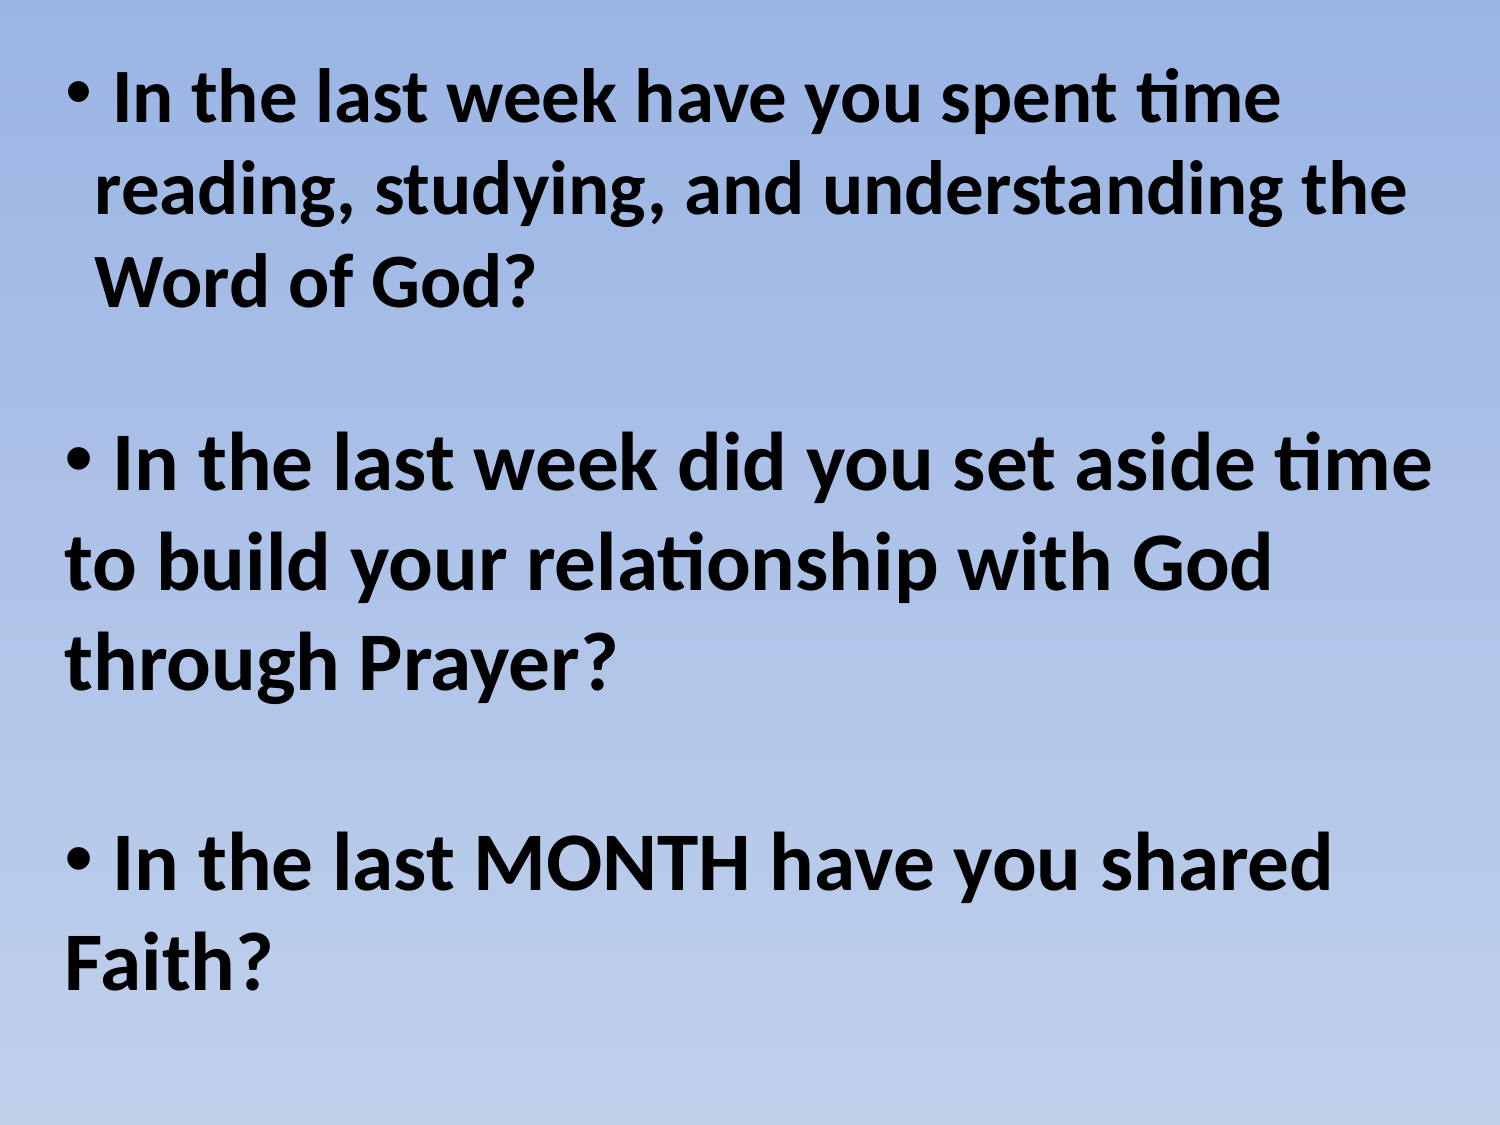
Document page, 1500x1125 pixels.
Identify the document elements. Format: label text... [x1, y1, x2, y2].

text_box In the last MONTH have you shared Faith? [50, 799, 1500, 1015]
title In the last week have you spent time reading, studying, and understanding the Word of God? [50, 37, 1500, 330]
text_box In the last week did you set aside time to build your relationship with God through Prayer? [50, 399, 1500, 760]
